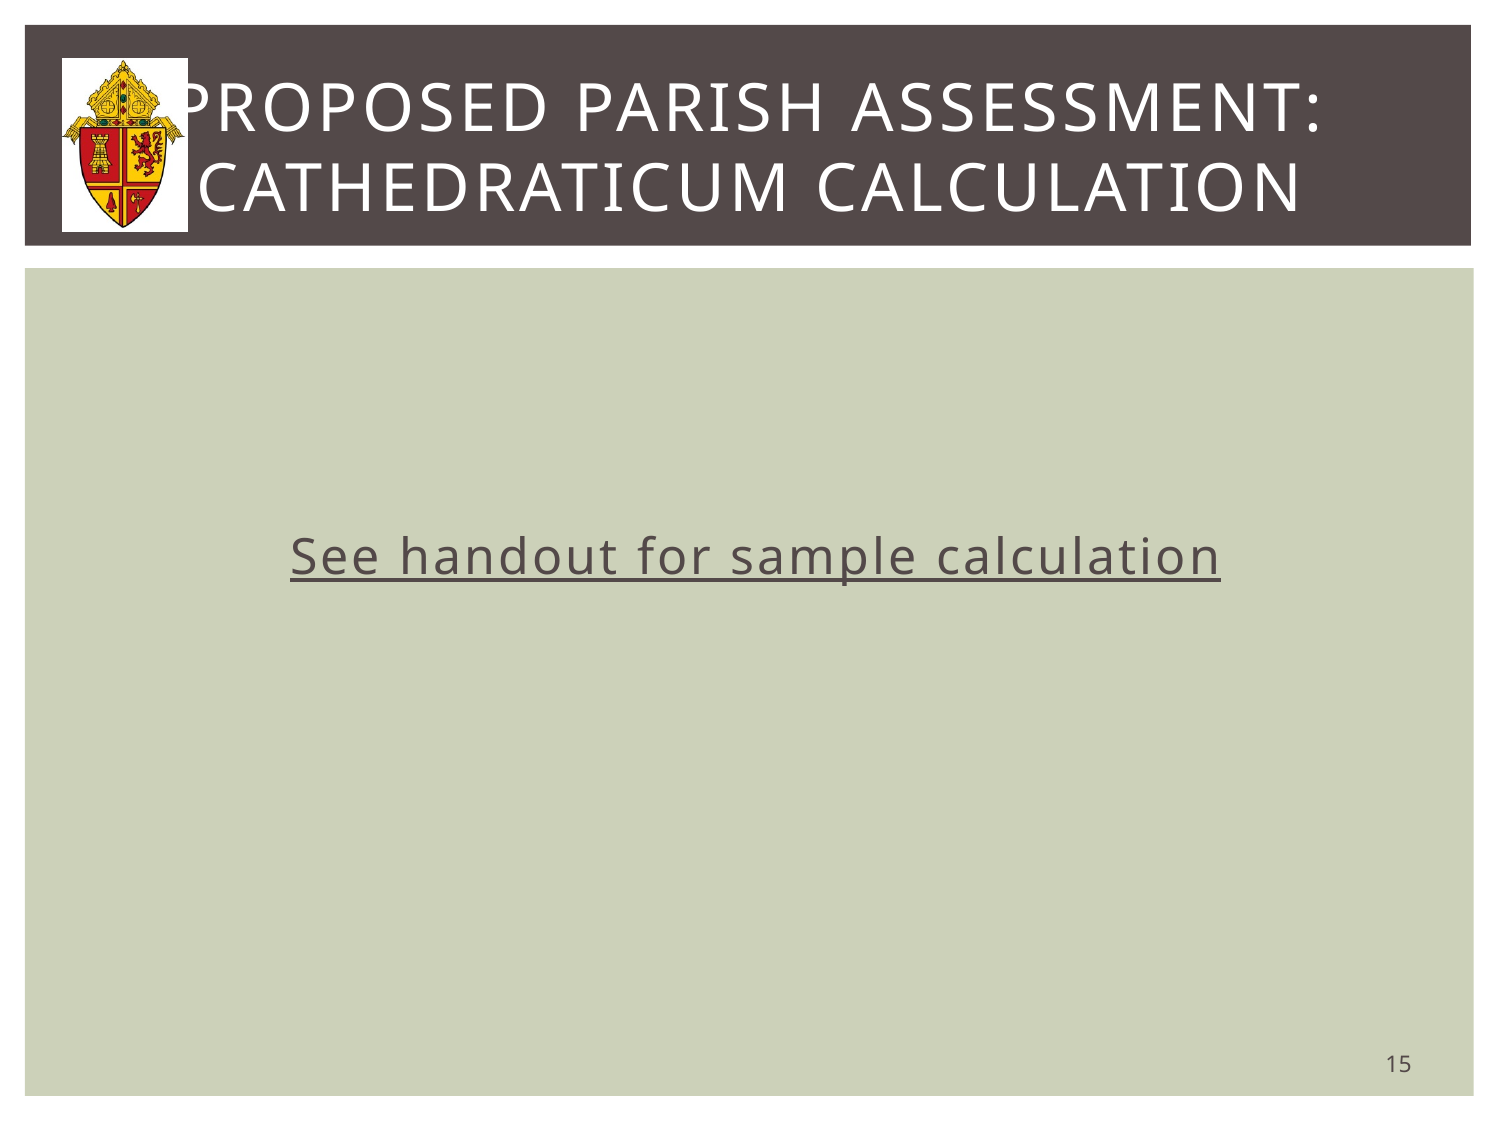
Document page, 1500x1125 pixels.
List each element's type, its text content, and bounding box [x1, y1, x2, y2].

title Proposed parish assessment: cathedraticum Calculation [188, 58, 1438, 232]
slide_number 15 [1349, 1041, 1448, 1089]
list See handout for sample calculation [62, 281, 1442, 1005]
picture [62, 58, 188, 232]
